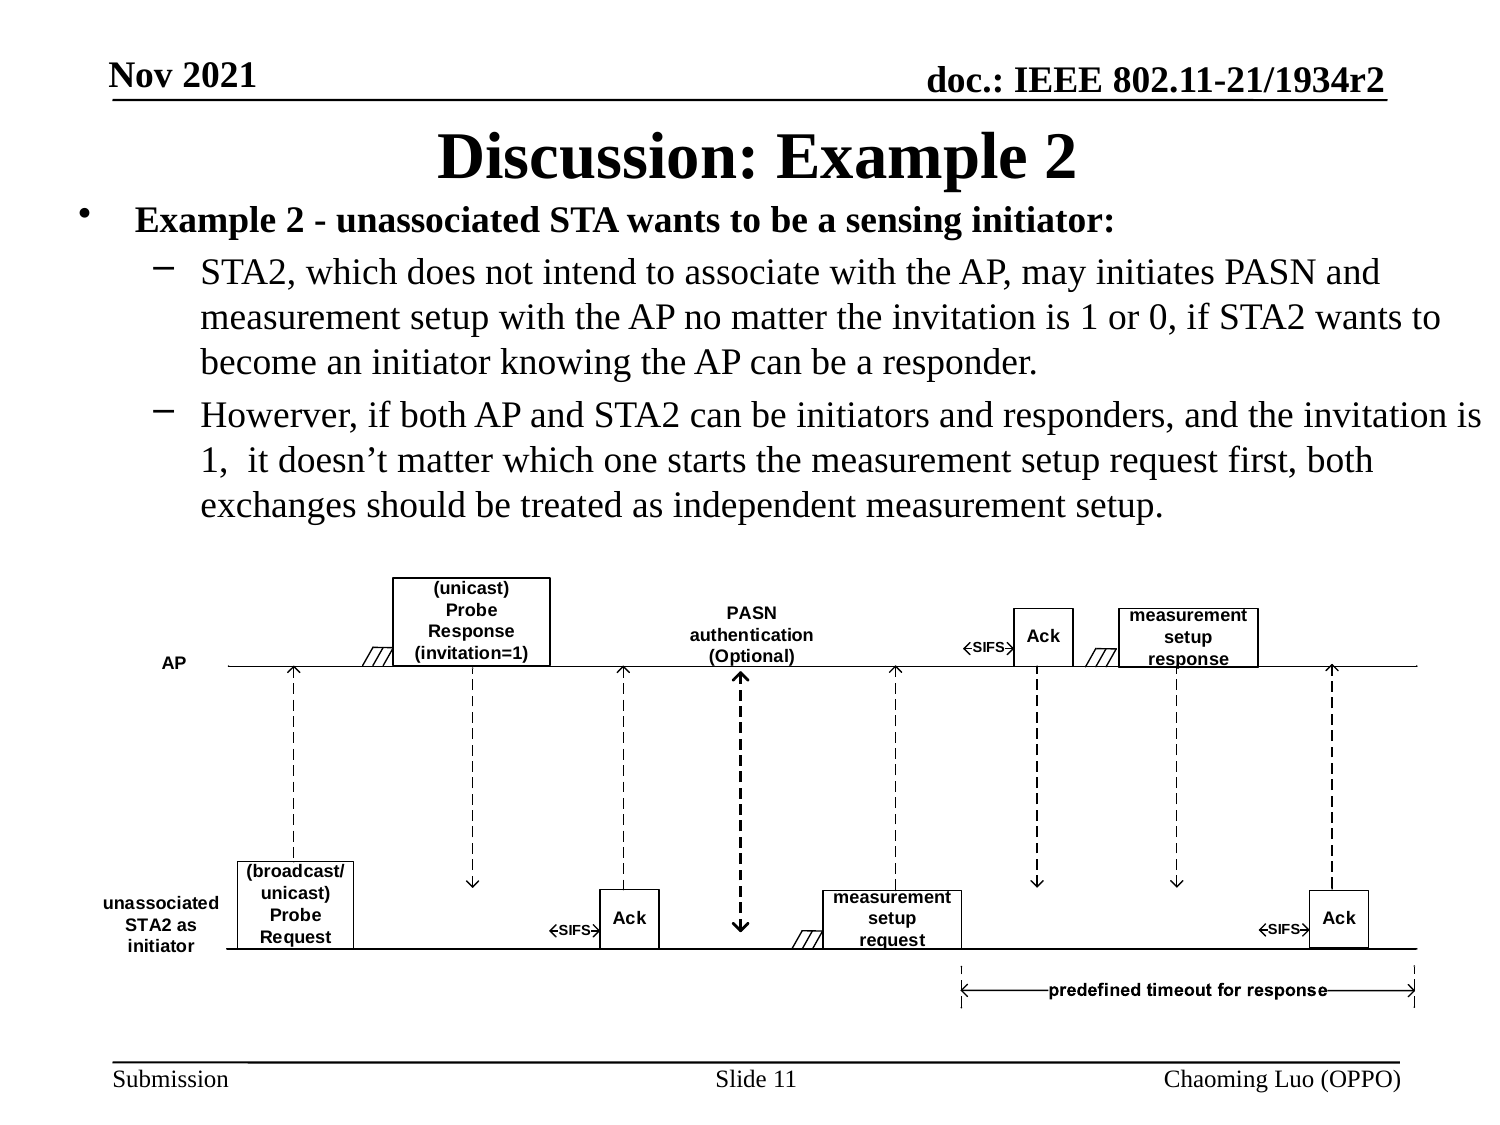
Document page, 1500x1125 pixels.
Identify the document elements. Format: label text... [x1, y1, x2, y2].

footer Chaoming Luo (OPPO) [949, 1061, 1402, 1093]
list Example 2 - unassociated STA wants to be a sensing initiator: STA2, which does not intend to associate with the AP, may initiates PASN and measurement setup with the AP no matter the invitation is 1 or 0, if STA2 wants to become an initiator knowing the AP can be a responder. Howerver, if both AP and STA2 can be initiators and responders, and the invitation is 1, it doesn’t matter which one starts the measurement setup request first, both exchanges should be treated as independent measurement setup. [63, 187, 1500, 588]
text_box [88, 574, 1424, 1010]
slide_number Slide 11 [712, 1061, 800, 1093]
title Discussion: Example 2 [112, 99, 1388, 187]
